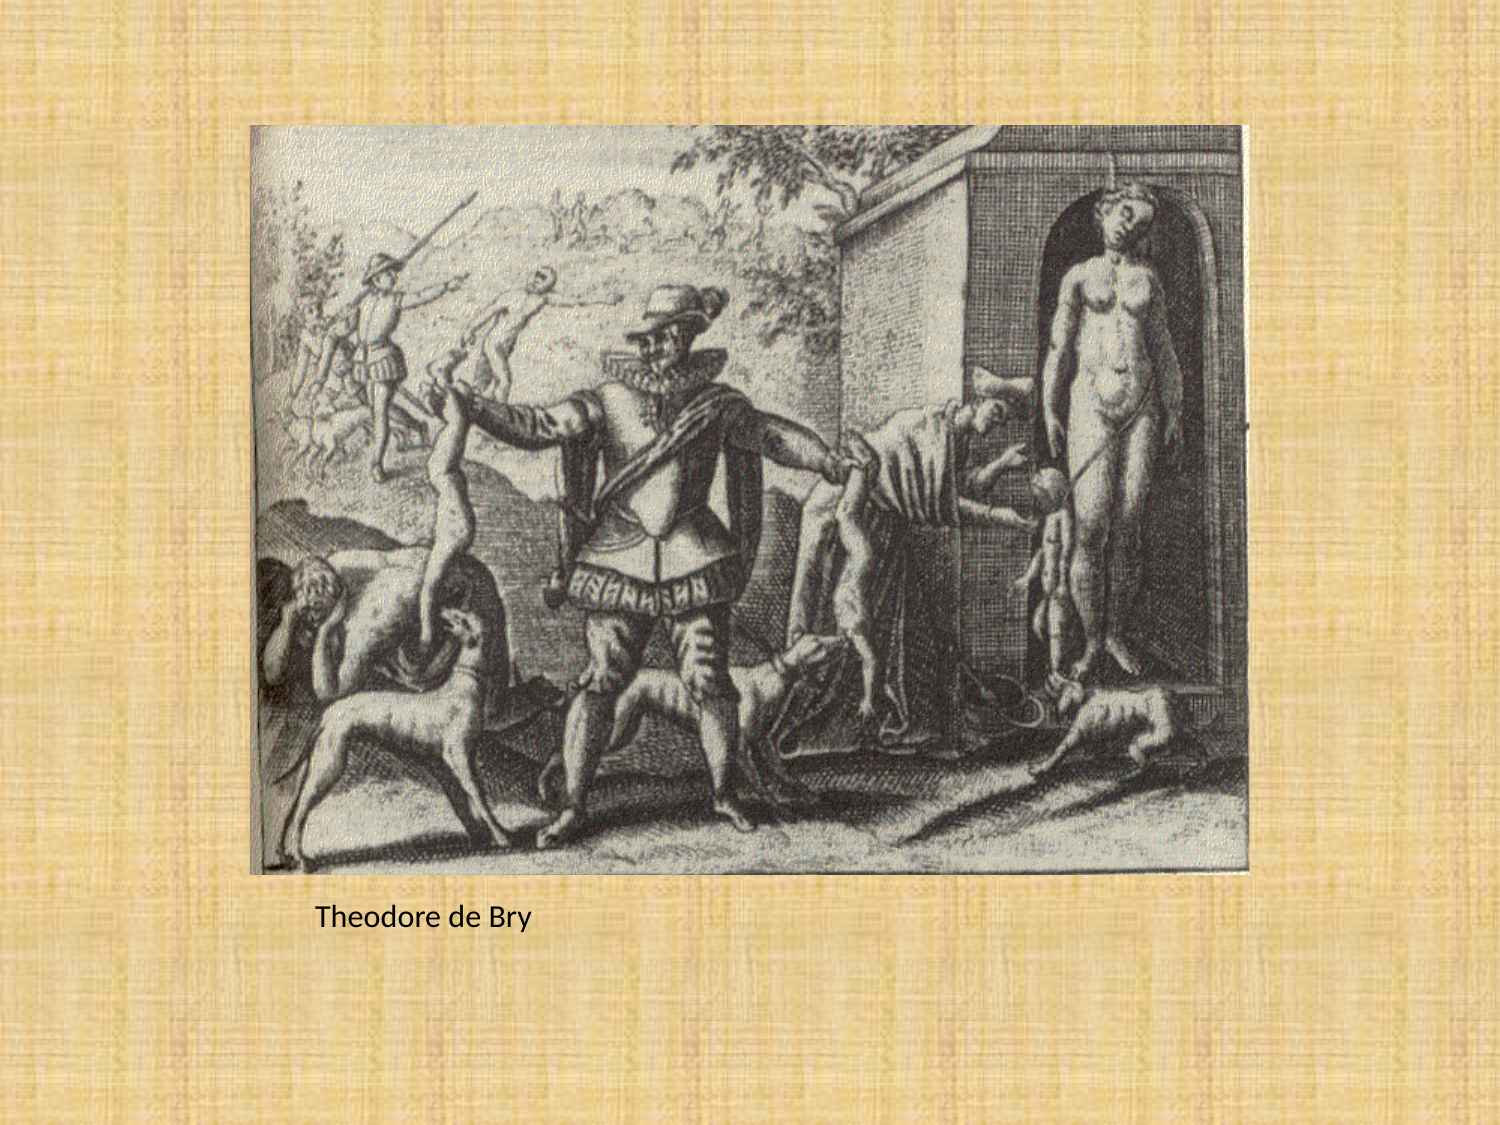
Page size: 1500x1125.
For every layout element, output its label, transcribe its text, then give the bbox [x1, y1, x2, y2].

title Theodore de Bry [300, 887, 1200, 981]
picture [0, 0, 1500, 1125]
